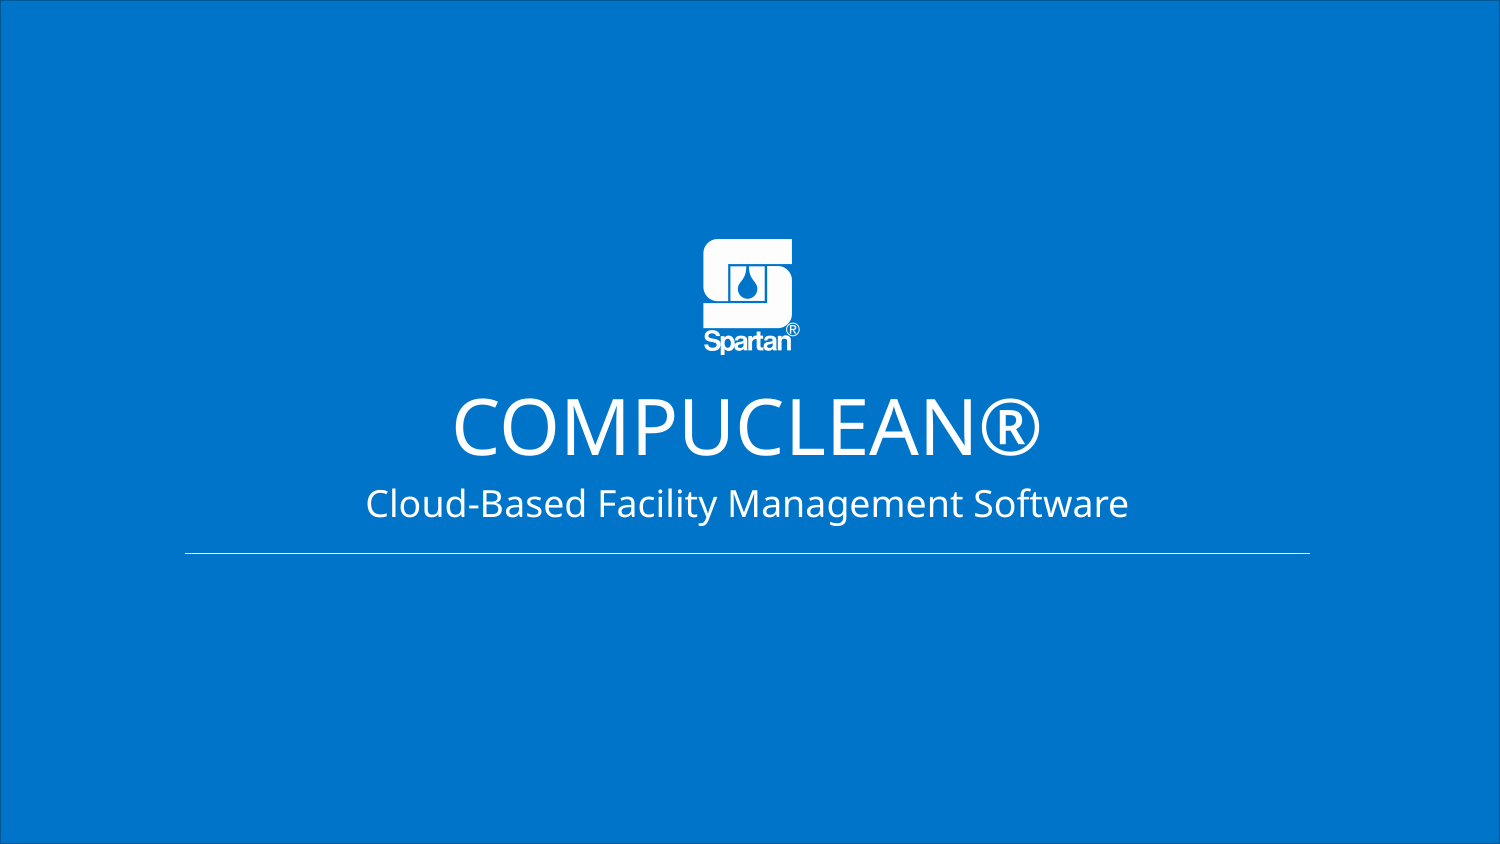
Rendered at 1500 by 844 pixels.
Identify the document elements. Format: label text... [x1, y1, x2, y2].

picture [694, 239, 809, 355]
subtitle Cloud-Based Facility Management Software [185, 473, 1311, 538]
title CompuClean® [110, 370, 1386, 490]
